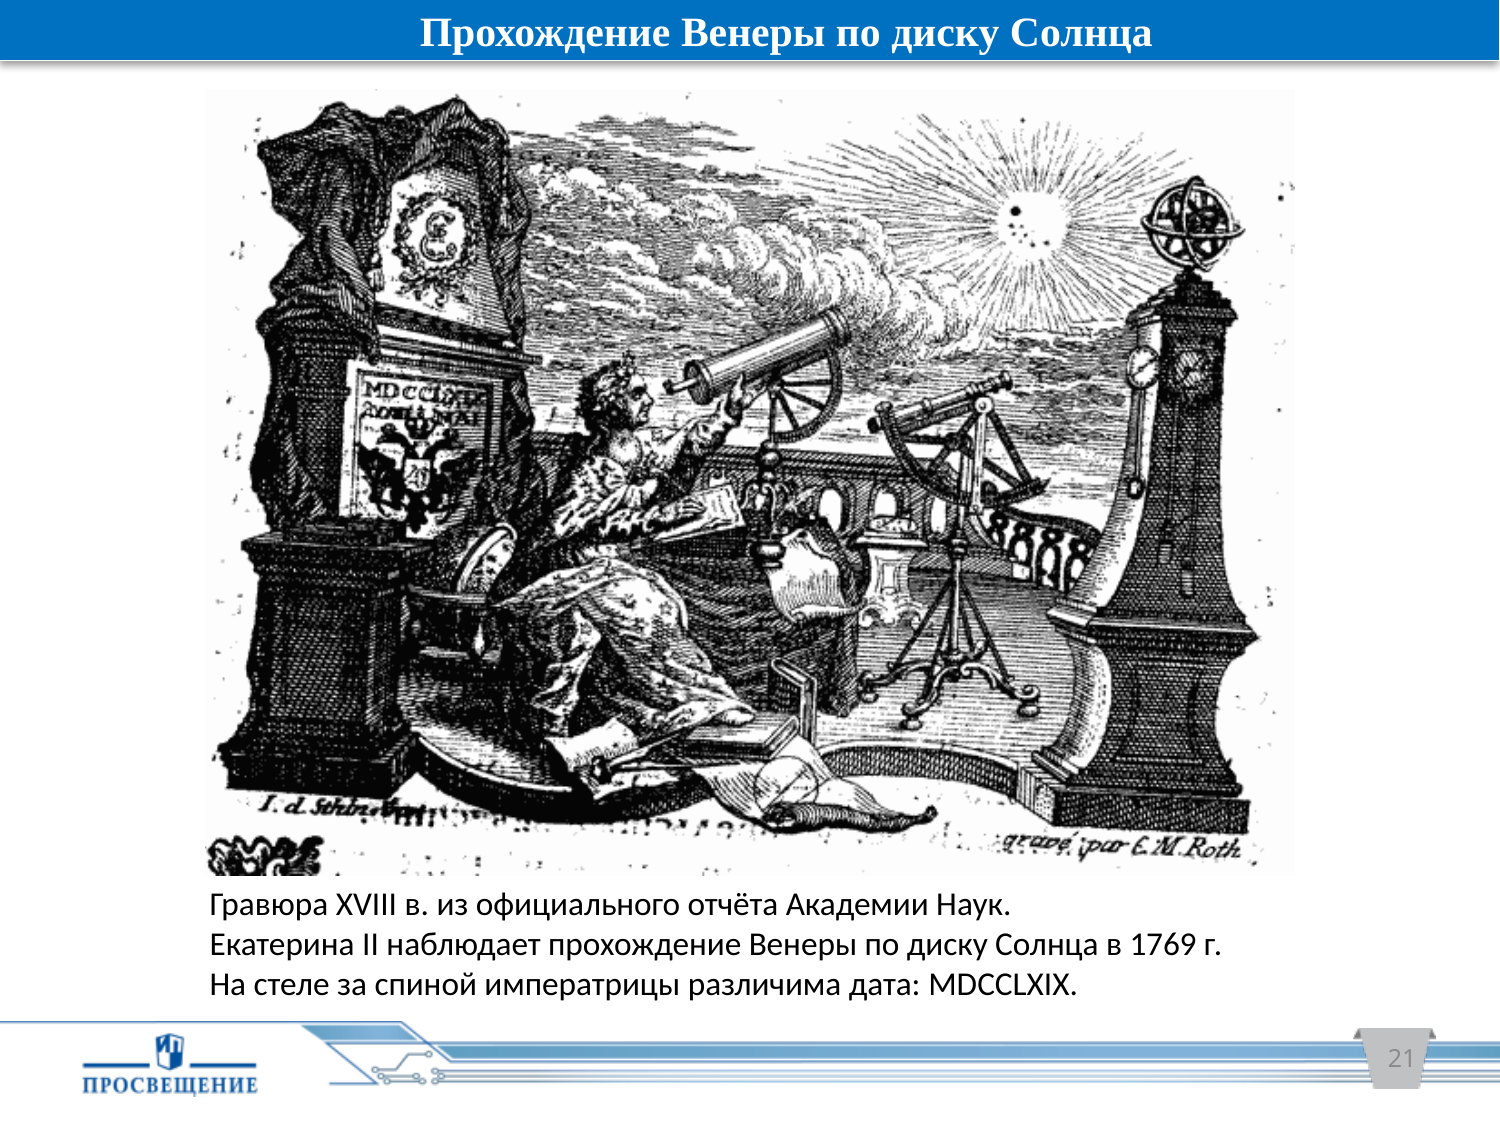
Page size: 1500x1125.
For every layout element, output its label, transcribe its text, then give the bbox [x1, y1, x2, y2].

text_box Прохождение Венеры по диску Солнца [0, 0, 1500, 61]
picture [0, 1021, 1500, 1097]
picture [204, 89, 1296, 876]
text_box Гравюра XVIII в. из официального отчёта Академии Наук. Екатерина II наблюдает прохождение Венеры по диску Солнца в 1769 г. На стеле за спиной императрицы различима дата: MDCCLXIX. [194, 875, 1256, 1019]
